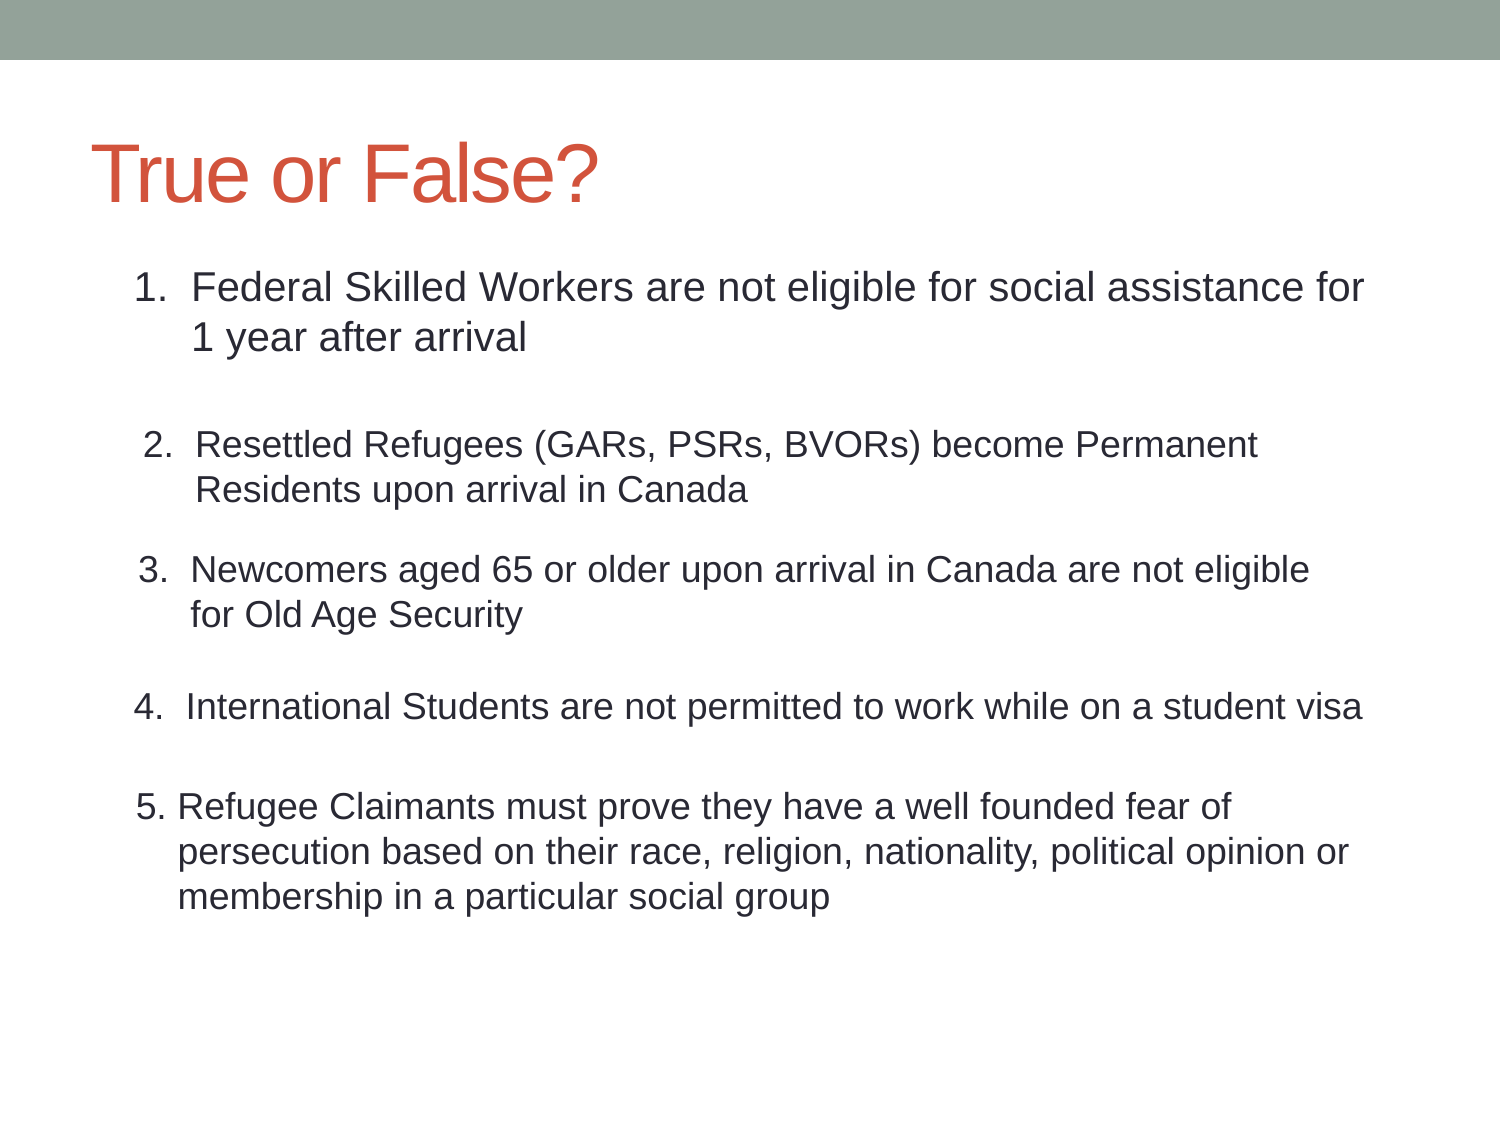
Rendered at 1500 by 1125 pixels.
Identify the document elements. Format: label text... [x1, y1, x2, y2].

text_box 3. Newcomers aged 65 or older upon arrival in Canada are not eligible for Old Age Security [123, 537, 1377, 643]
text_box 4. International Students are not permitted to work while on a student visa [118, 674, 1382, 735]
text_box 5. Refugee Claimants must prove they have a well founded fear of persecution based on their race, religion, nationality, political opinion or membership in a particular social group [121, 774, 1379, 925]
text_box 2. Resettled Refugees (GARs, PSRs, BVORs) become Permanent Residents upon arrival in Canada [128, 412, 1372, 518]
text_box 1. Federal Skilled Workers are not eligible for social assistance for 1 year after arrival [118, 252, 1382, 368]
title True or False? [75, 87, 1425, 250]
